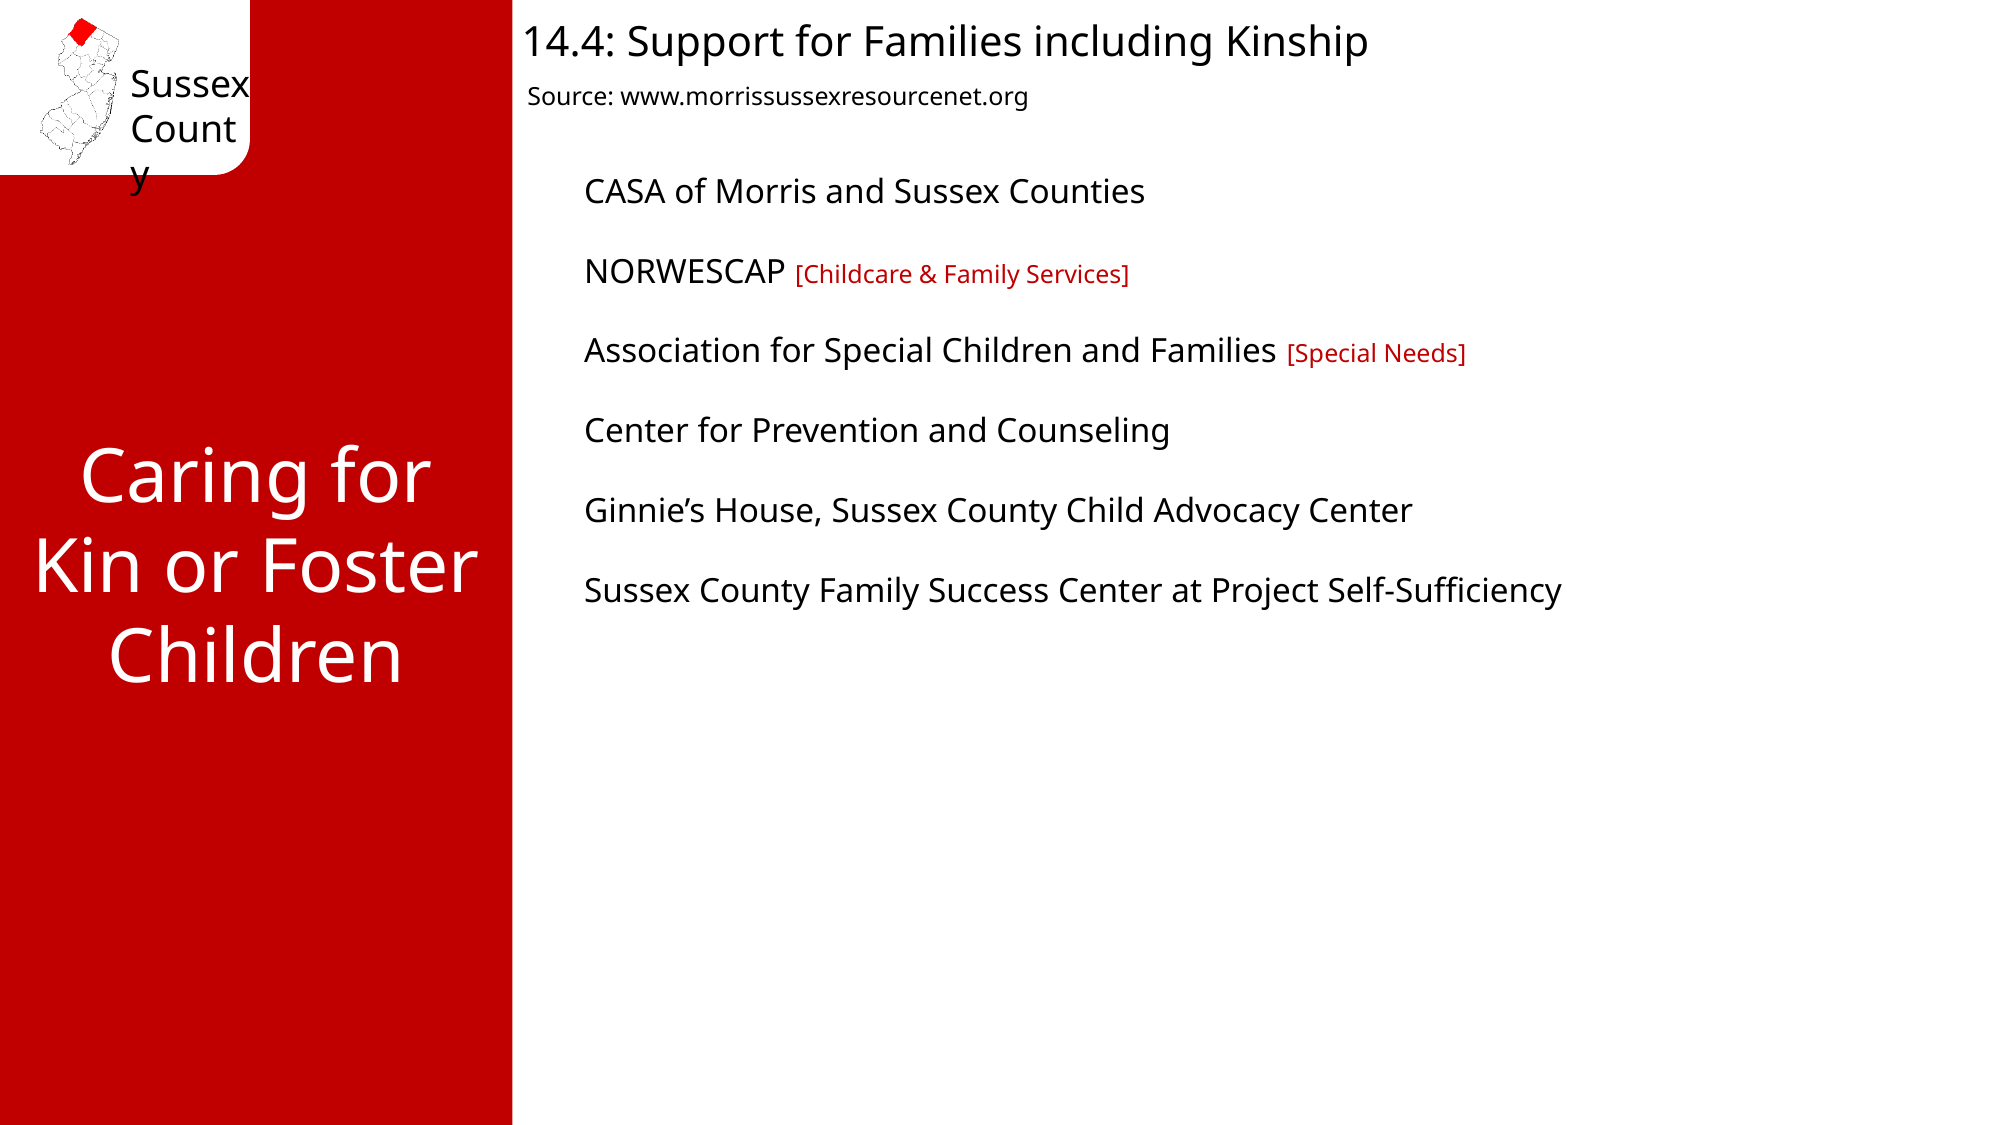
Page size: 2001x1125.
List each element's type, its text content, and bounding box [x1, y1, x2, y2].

text_box Source: www.morrissussexresourcenet.org [512, 72, 1891, 118]
text_box Caring for Kin or Foster Children [0, 419, 513, 705]
picture [40, 18, 119, 165]
text_box 14.4: Support for Families including Kinship [506, 7, 1995, 72]
text_box CASA of Morris and Sussex Counties NORWESCAP [Childcare & Family Services] Association for Special Children and Families [Special Needs] Center for Prevention and Counseling Ginnie’s House, Sussex County Child Advocacy Center Sussex County Family Success Center at Project Self-Sufficiency [569, 162, 1932, 1096]
